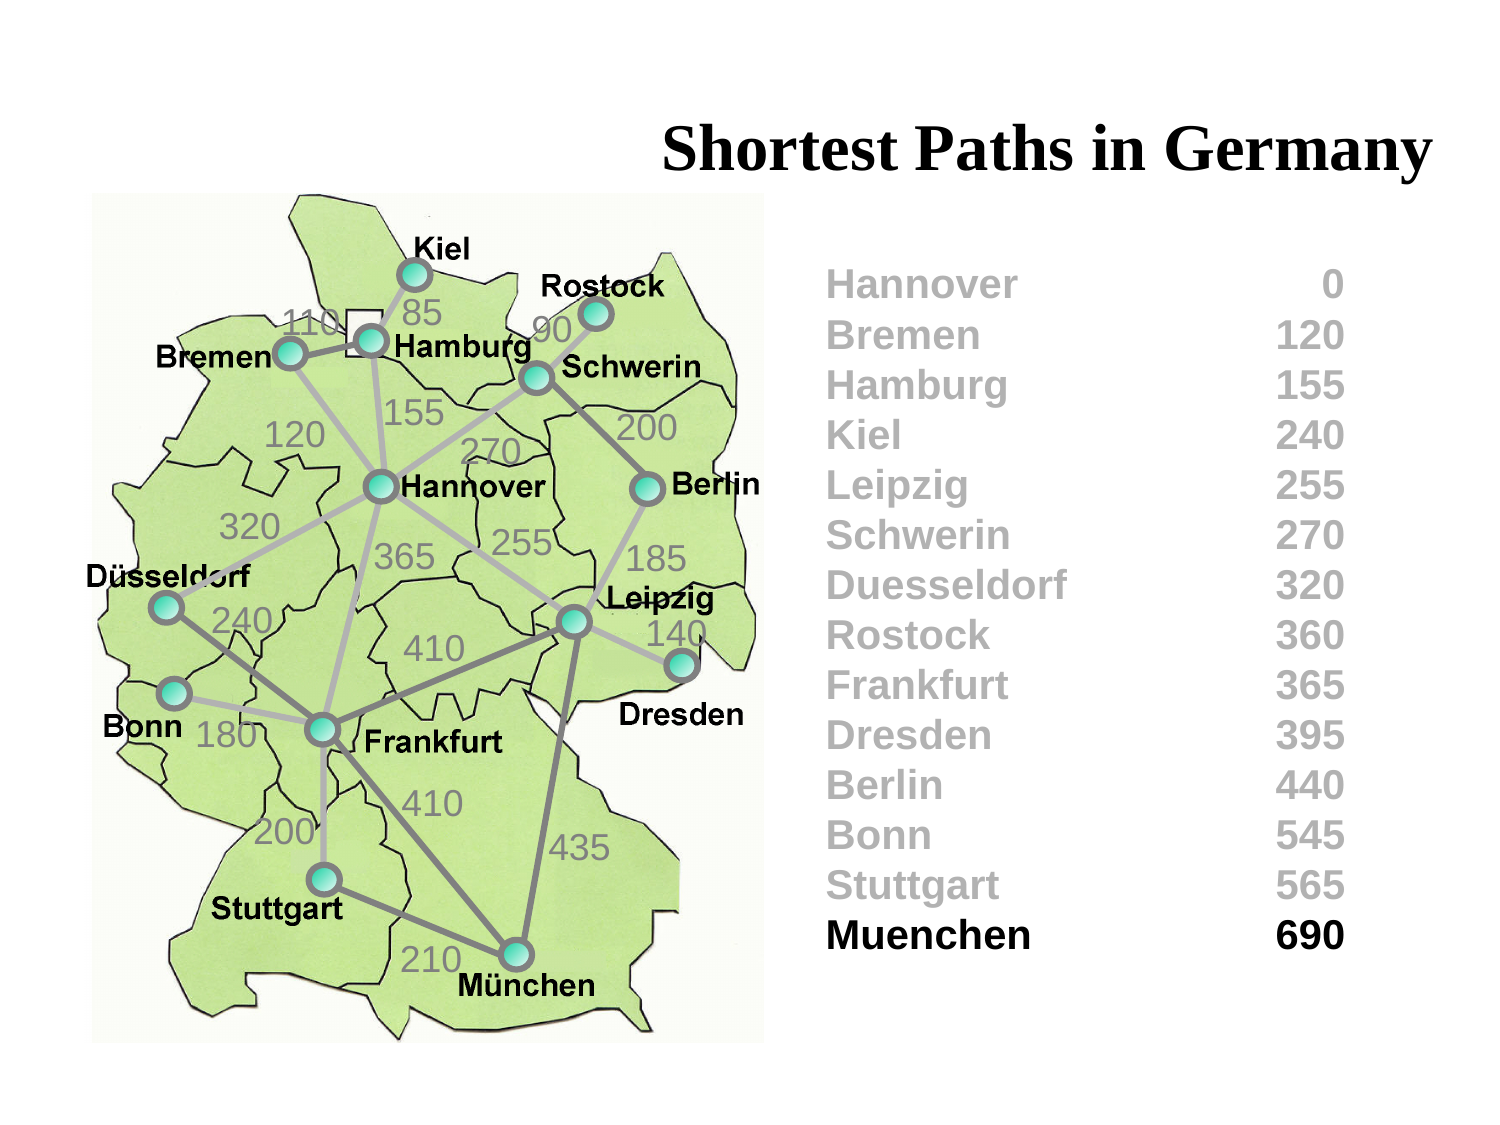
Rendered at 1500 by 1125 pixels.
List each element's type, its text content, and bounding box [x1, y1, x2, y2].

picture [84, 192, 764, 1043]
title Shortest Paths in Germany [174, 50, 1450, 238]
text_box Hannover 0 Bremen 120 Hamburg 155 Kiel 240 Leipzig 255 Schwerin 270 Duesseldorf 320 Rostock 360 Frankfurt 365 Dresden 395 Berlin 440 Bonn 545 Stuttgart 565 Muenchen 690 [810, 249, 1461, 1015]
